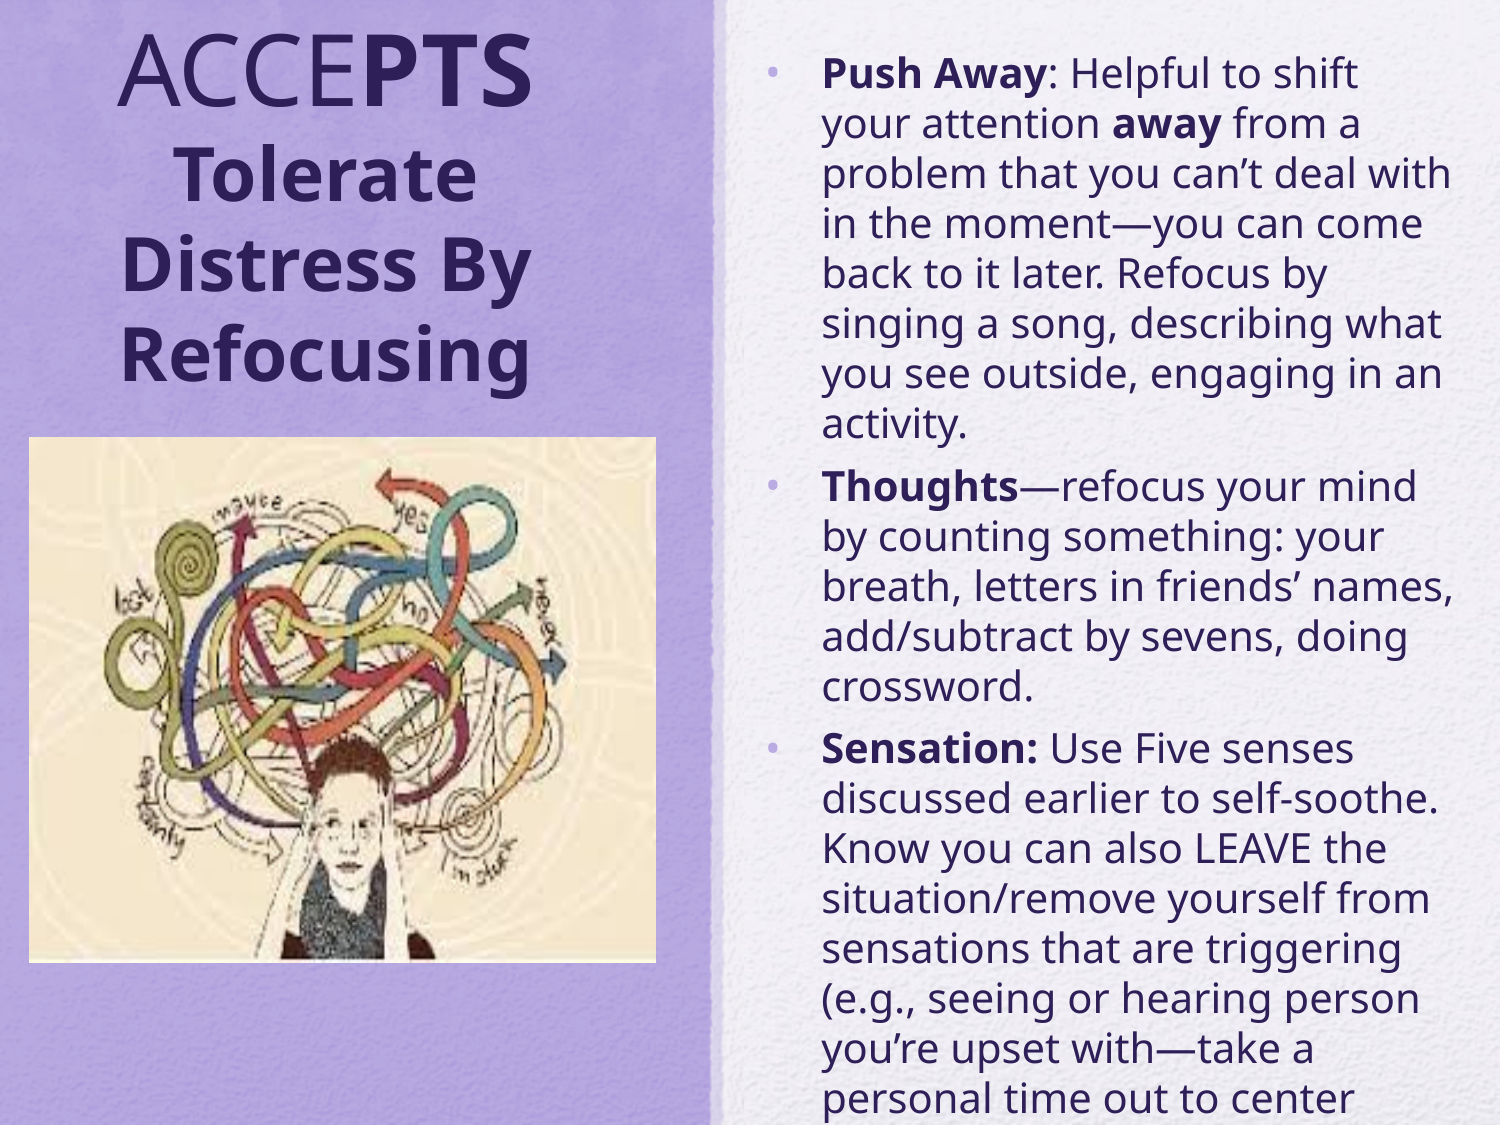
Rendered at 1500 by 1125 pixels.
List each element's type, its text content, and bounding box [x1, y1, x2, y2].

title #4: ACCEPTS Tolerate Distress By Refocusing [29, 80, 623, 405]
picture [26, 434, 658, 965]
picture [700, 0, 1500, 1125]
list Push Away: Helpful to shift your attention away from a problem that you can’t deal with in the moment—you can come back to it later. Refocus by singing a song, describing what you see outside, engaging in an activity. Thoughts—refocus your mind by counting something: your breath, letters in friends’ names, add/subtract by sevens, doing crossword. Sensation: Use Five senses discussed earlier to self-soothe. Know you can also LEAVE the situation/remove yourself from sensations that are triggering (e.g., seeing or hearing person you’re upset with—take a personal time out to center yourself) [750, 39, 1471, 1069]
